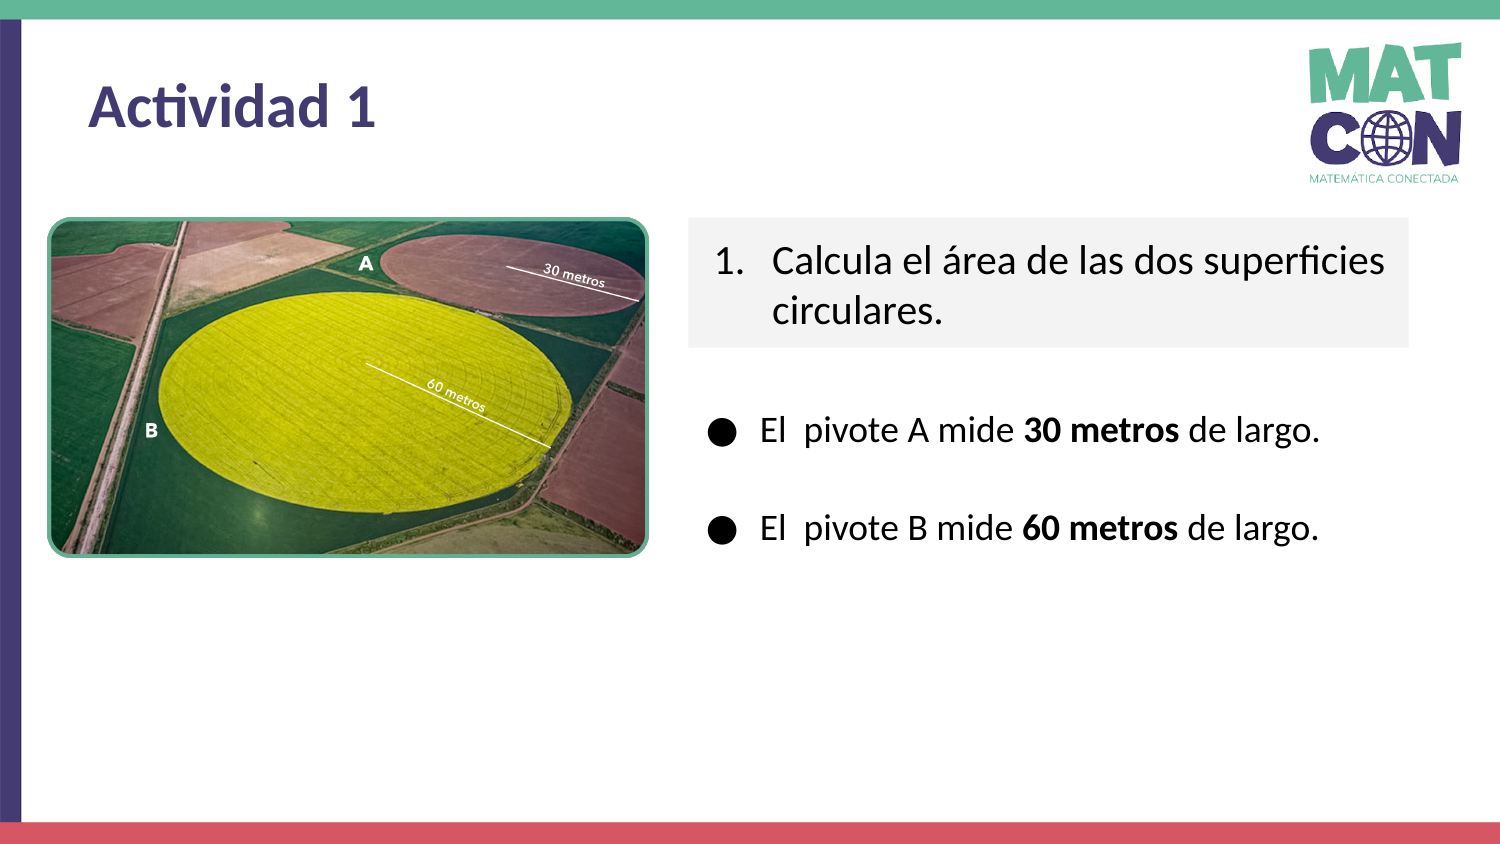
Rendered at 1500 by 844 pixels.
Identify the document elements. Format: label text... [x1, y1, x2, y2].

text_box Calcula el área de las dos superficies circulares. [688, 217, 1409, 348]
picture [0, 0, 1500, 844]
text_box Actividad 1 [77, 59, 757, 146]
text_box El pivote A mide 30 metros de largo. El pivote B mide 60 metros de largo. [669, 383, 1466, 563]
